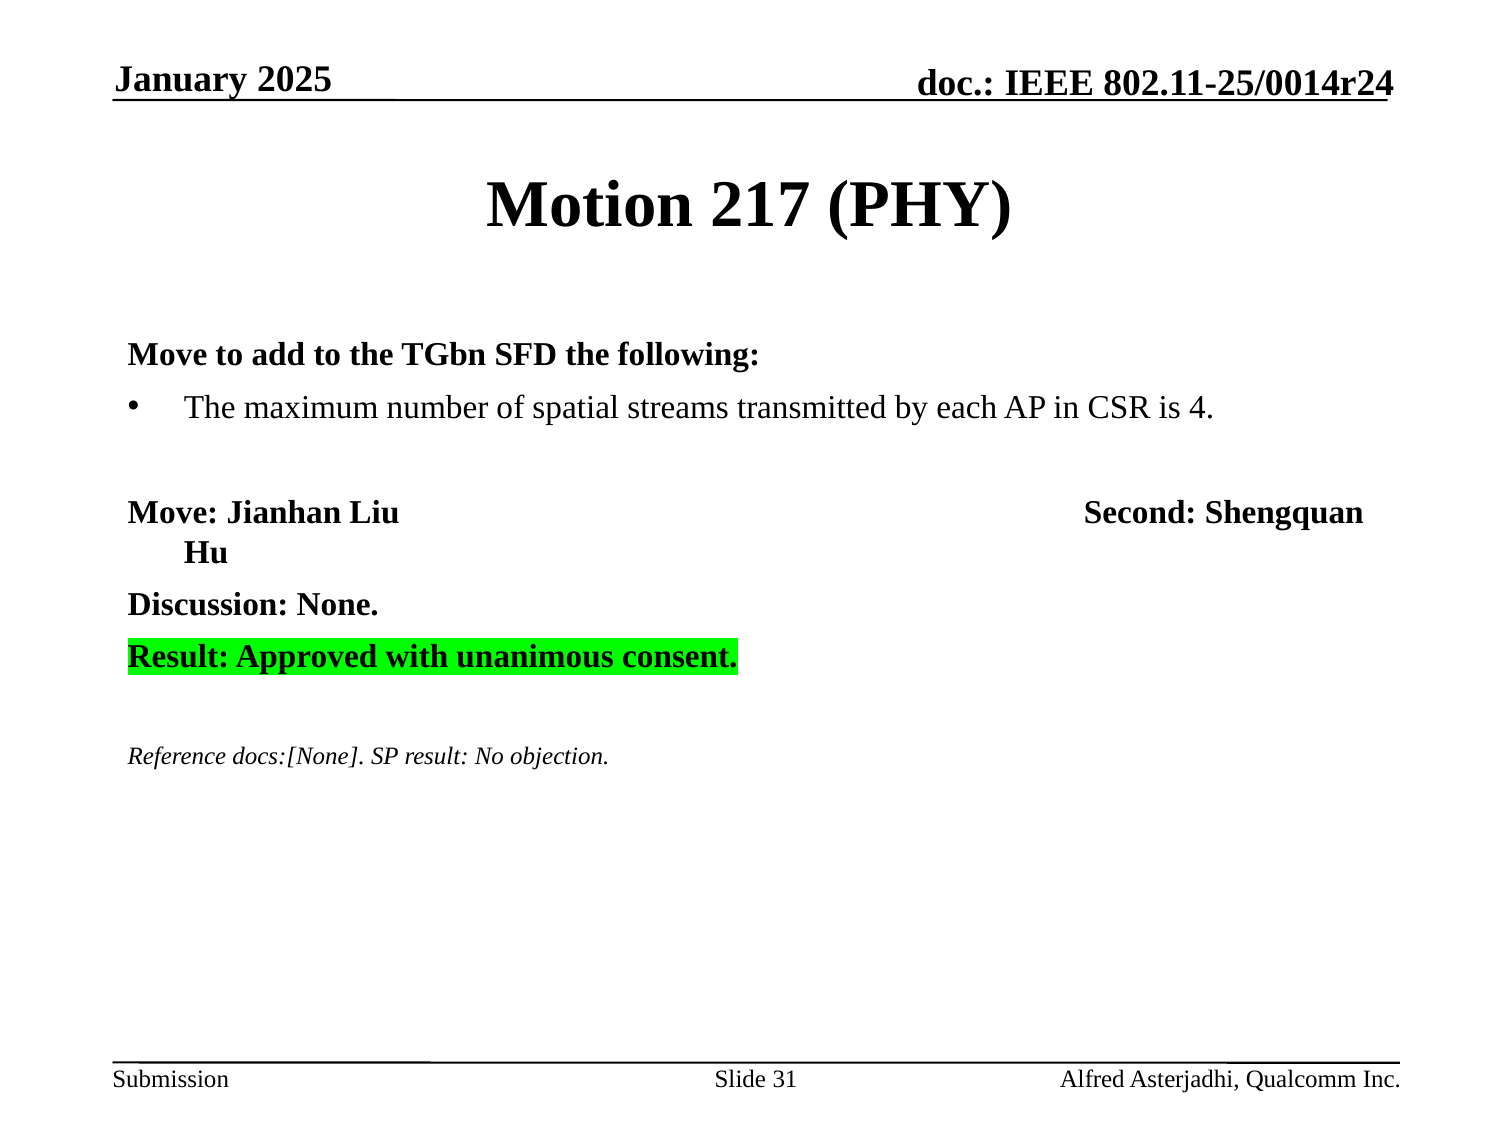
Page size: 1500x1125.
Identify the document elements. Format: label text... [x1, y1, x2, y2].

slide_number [114, 54, 423, 100]
title Motion 217 (PHY) [112, 112, 1388, 288]
footer Alfred Asterjadhi, Qualcomm Inc. [878, 1061, 1402, 1093]
list Move to add to the TGbn SFD the following: The maximum number of spatial streams transmitted by each AP in CSR is 4. Move: Jianhan Liu Second: Shengquan Hu Discussion: None. Result: Approved with unanimous consent. Reference docs:[None]. SP result: No objection. [112, 324, 1388, 1000]
slide_number Slide 31 [712, 1061, 800, 1123]
